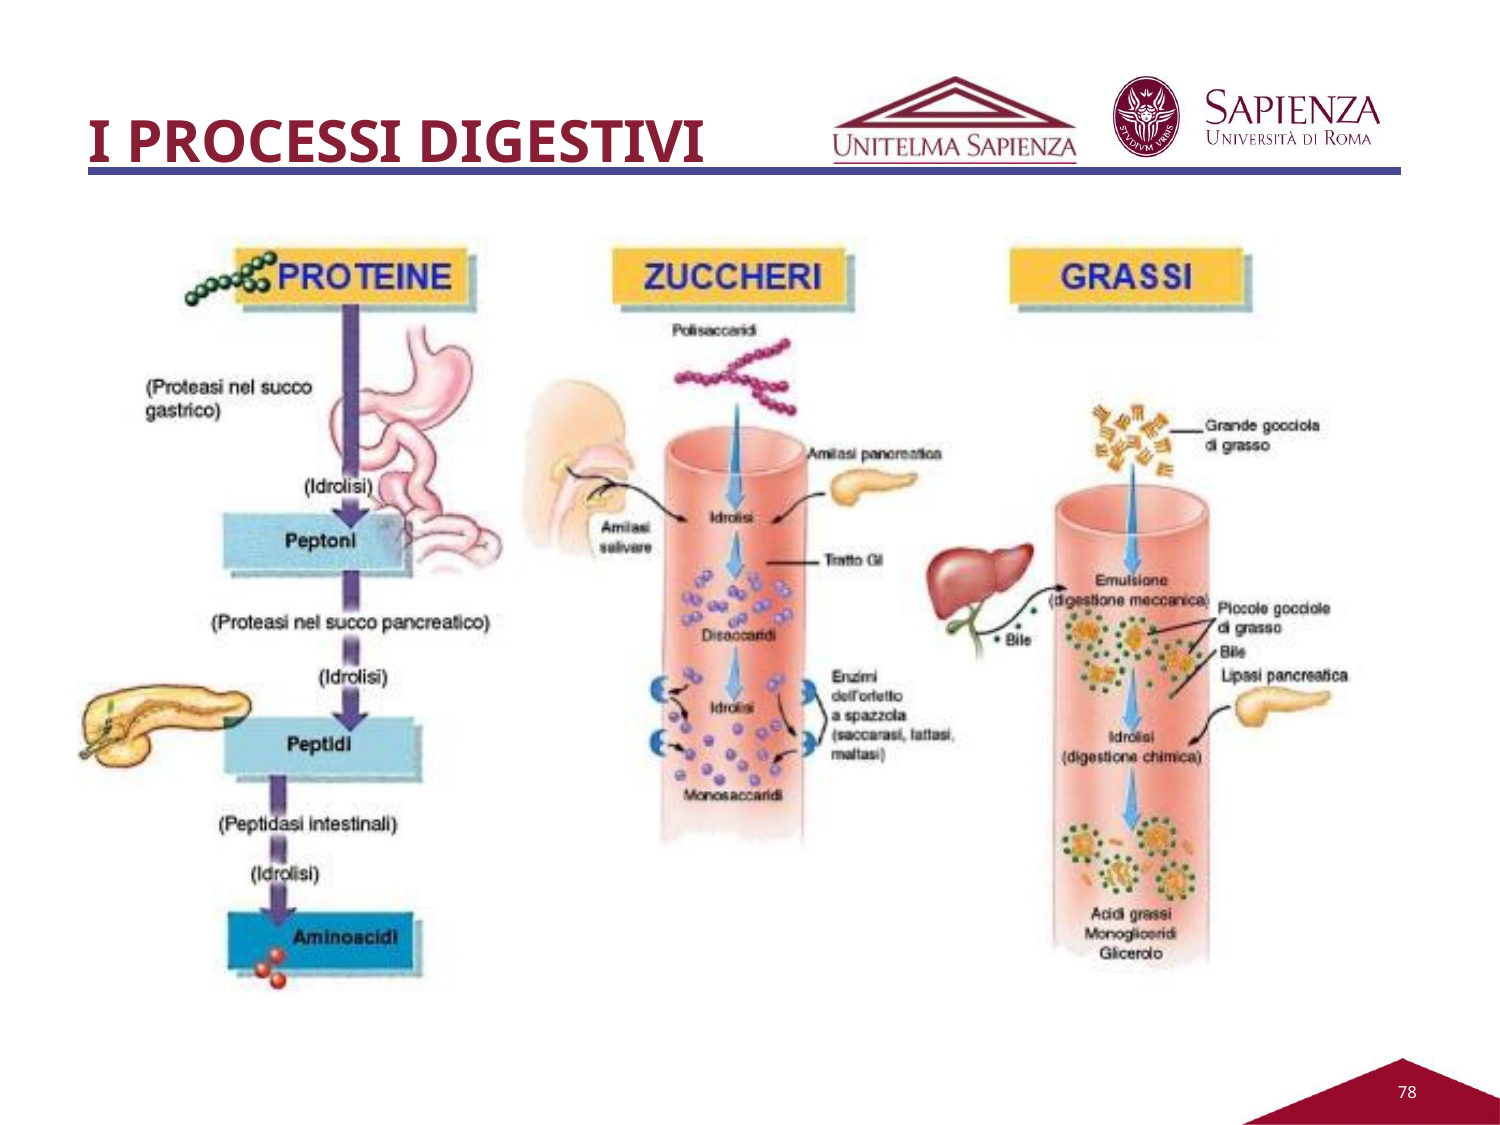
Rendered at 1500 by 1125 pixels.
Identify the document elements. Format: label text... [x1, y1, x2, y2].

picture [1241, 1058, 1500, 1125]
text_box [76, 236, 1365, 994]
text_box 78 [1395, 1081, 1420, 1102]
title I PROCESSI DIGESTIVI [86, 34, 1414, 293]
